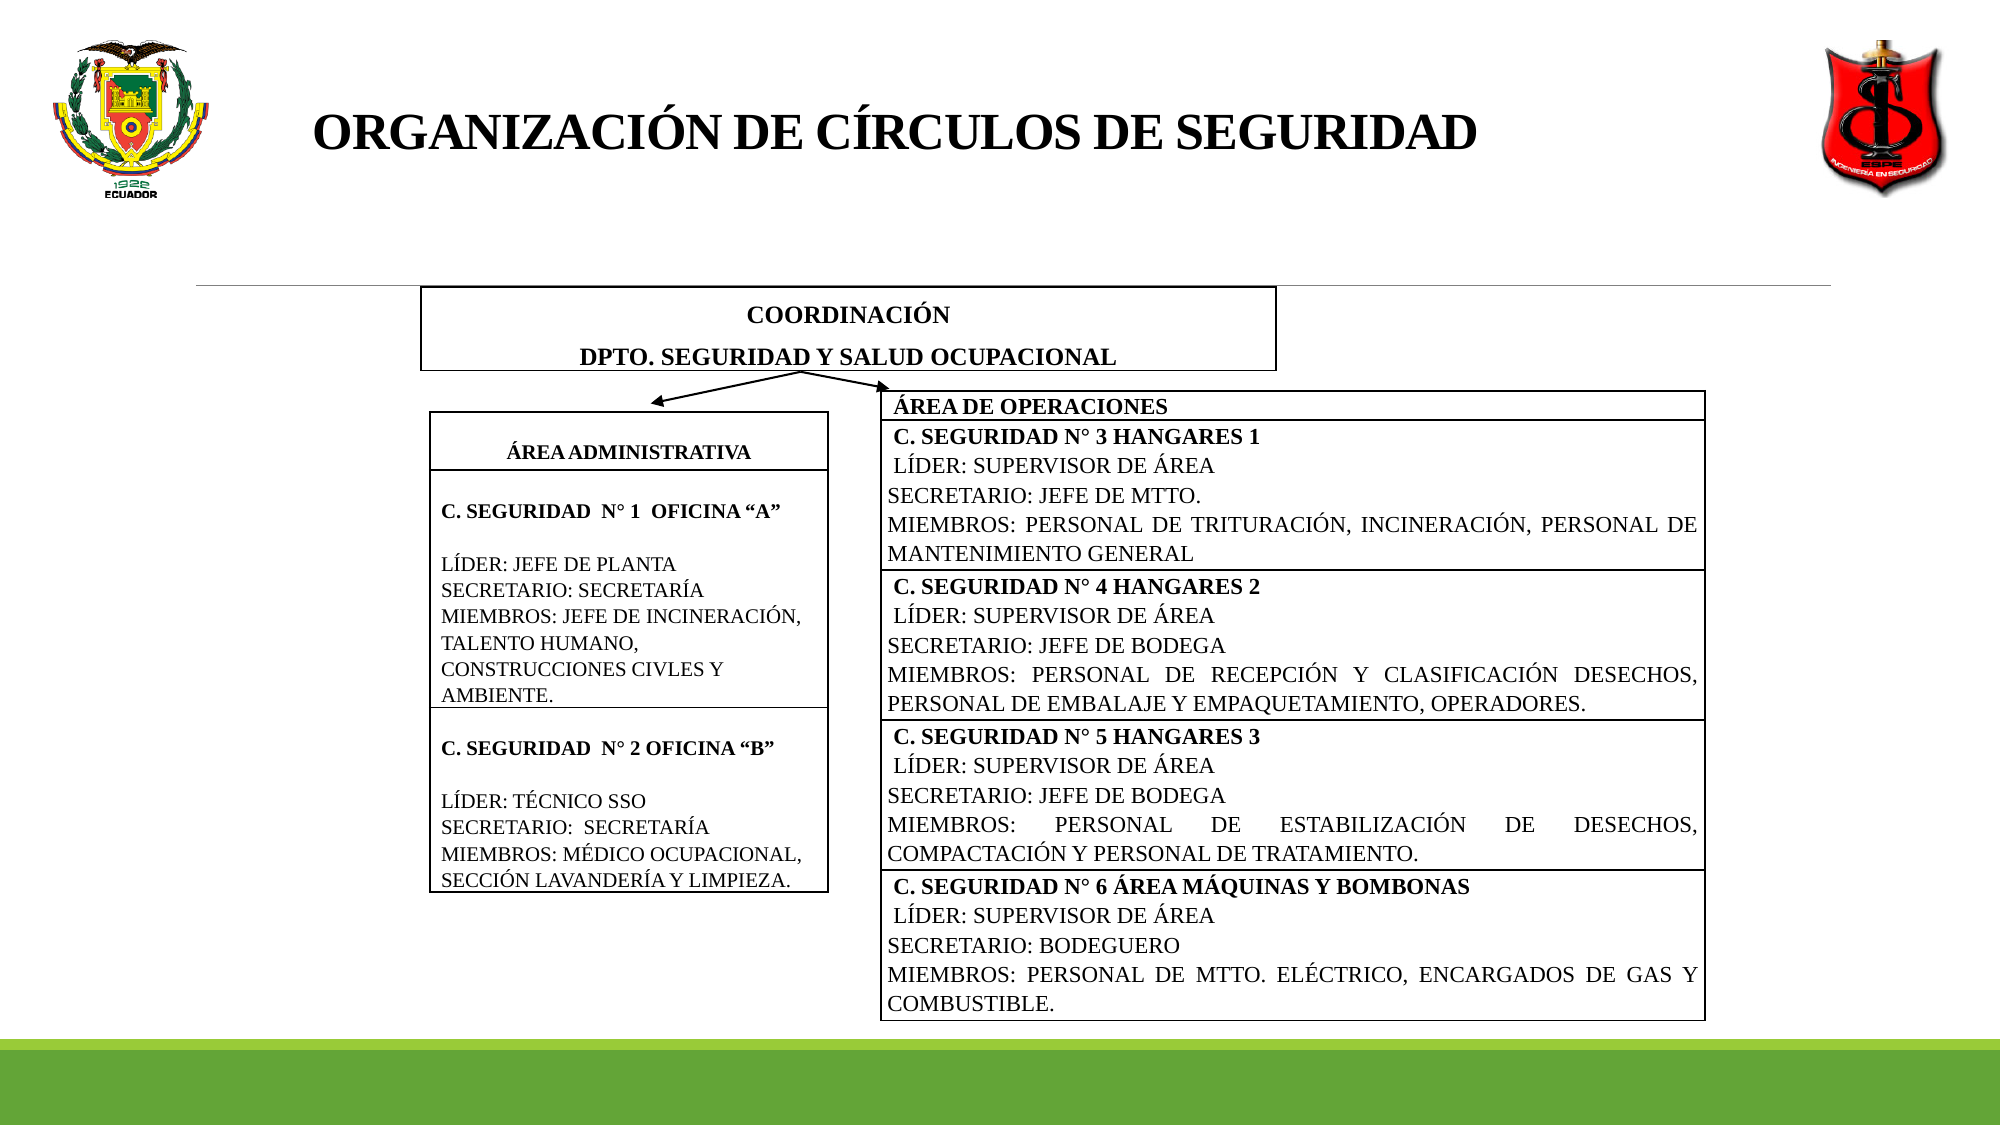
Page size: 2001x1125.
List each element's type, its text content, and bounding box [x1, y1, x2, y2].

table_header COORDINACIÓN DPTO. SEGURIDAD Y SALUD OCUPACIONAL [422, 288, 1275, 370]
table_cell C. SEGURIDAD N° 5 HANGARES 3 LÍDER: SUPERVISOR DE ÁREA SECRETARIO: JEFE DE BODEGA MIEMBROS: PERSONAL DE ESTABILIZACIÓN DE DESECHOS, COMPACTACIÓN Y PERSONAL DE TRATAMIENTO. [882, 721, 1704, 869]
table_cell C. SEGURIDAD N° 4 HANGARES 2 LÍDER: SUPERVISOR DE ÁREA SECRETARIO: JEFE DE BODEGA MIEMBROS: PERSONAL DE RECEPCIÓN Y CLASIFICACIÓN DESECHOS, PERSONAL DE EMBALAJE Y EMPAQUETAMIENTO, OPERADORES. [882, 571, 1704, 719]
table_header ÁREA DE OPERACIONES [882, 392, 1704, 419]
table_cell C. SEGURIDAD N° 2 OFICINA “B” LÍDER: TÉCNICO SSO SECRETARIO: SECRETARÍA MIEMBROS: MÉDICO OCUPACIONAL, SECCIÓN LAVANDERÍA Y LIMPIEZA. [431, 708, 827, 891]
table_cell C. SEGURIDAD N° 1 OFICINA “A” LÍDER: JEFE DE PLANTA SECRETARIO: SECRETARÍA MIEMBROS: JEFE DE INCINERACIÓN, TALENTO HUMANO, CONSTRUCCIONES CIVLES Y AMBIENTE. [431, 471, 827, 707]
table_cell C. SEGURIDAD N° 6 ÁREA MÁQUINAS Y BOMBONAS LÍDER: SUPERVISOR DE ÁREA SECRETARIO: BODEGUERO MIEMBROS: PERSONAL DE MTTO. ELÉCTRICO, ENCARGADOS DE GAS Y COMBUSTIBLE. [882, 871, 1704, 1020]
title ORGANIZACIÓN DE CÍRCULOS DE SEGURIDAD [297, 40, 1788, 168]
picture [1789, 40, 1972, 198]
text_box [650, 371, 802, 404]
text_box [800, 371, 890, 390]
picture [52, 40, 215, 198]
table_header ÁREA ADMINISTRATIVA [431, 413, 827, 469]
table_cell C. SEGURIDAD N° 3 HANGARES 1 LÍDER: SUPERVISOR DE ÁREA SECRETARIO: JEFE DE MTTO. MIEMBROS: PERSONAL DE TRITURACIÓN, INCINERACIÓN, PERSONAL DE MANTENIMIENTO GENERAL [882, 421, 1704, 569]
